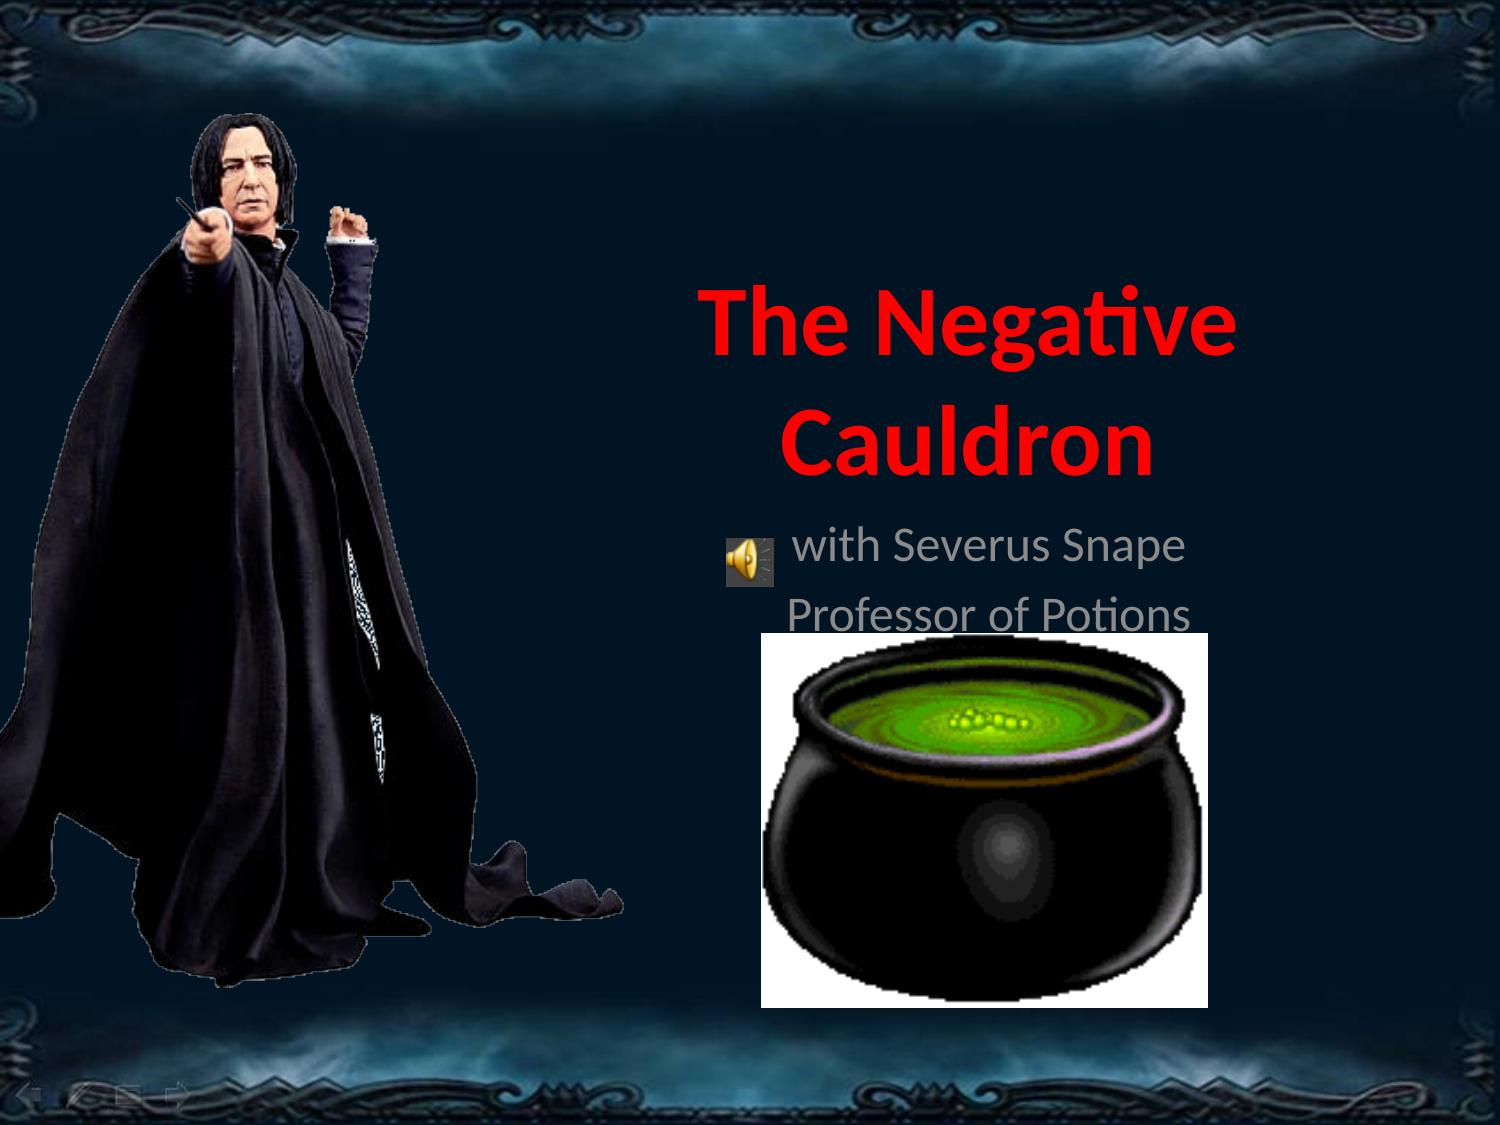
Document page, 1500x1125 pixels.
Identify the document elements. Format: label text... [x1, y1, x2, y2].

picture [0, 0, 1500, 1125]
title The Negative Cauldron [629, 255, 1388, 497]
subtitle with Severus Snape Professor of Potions [655, 503, 1323, 606]
